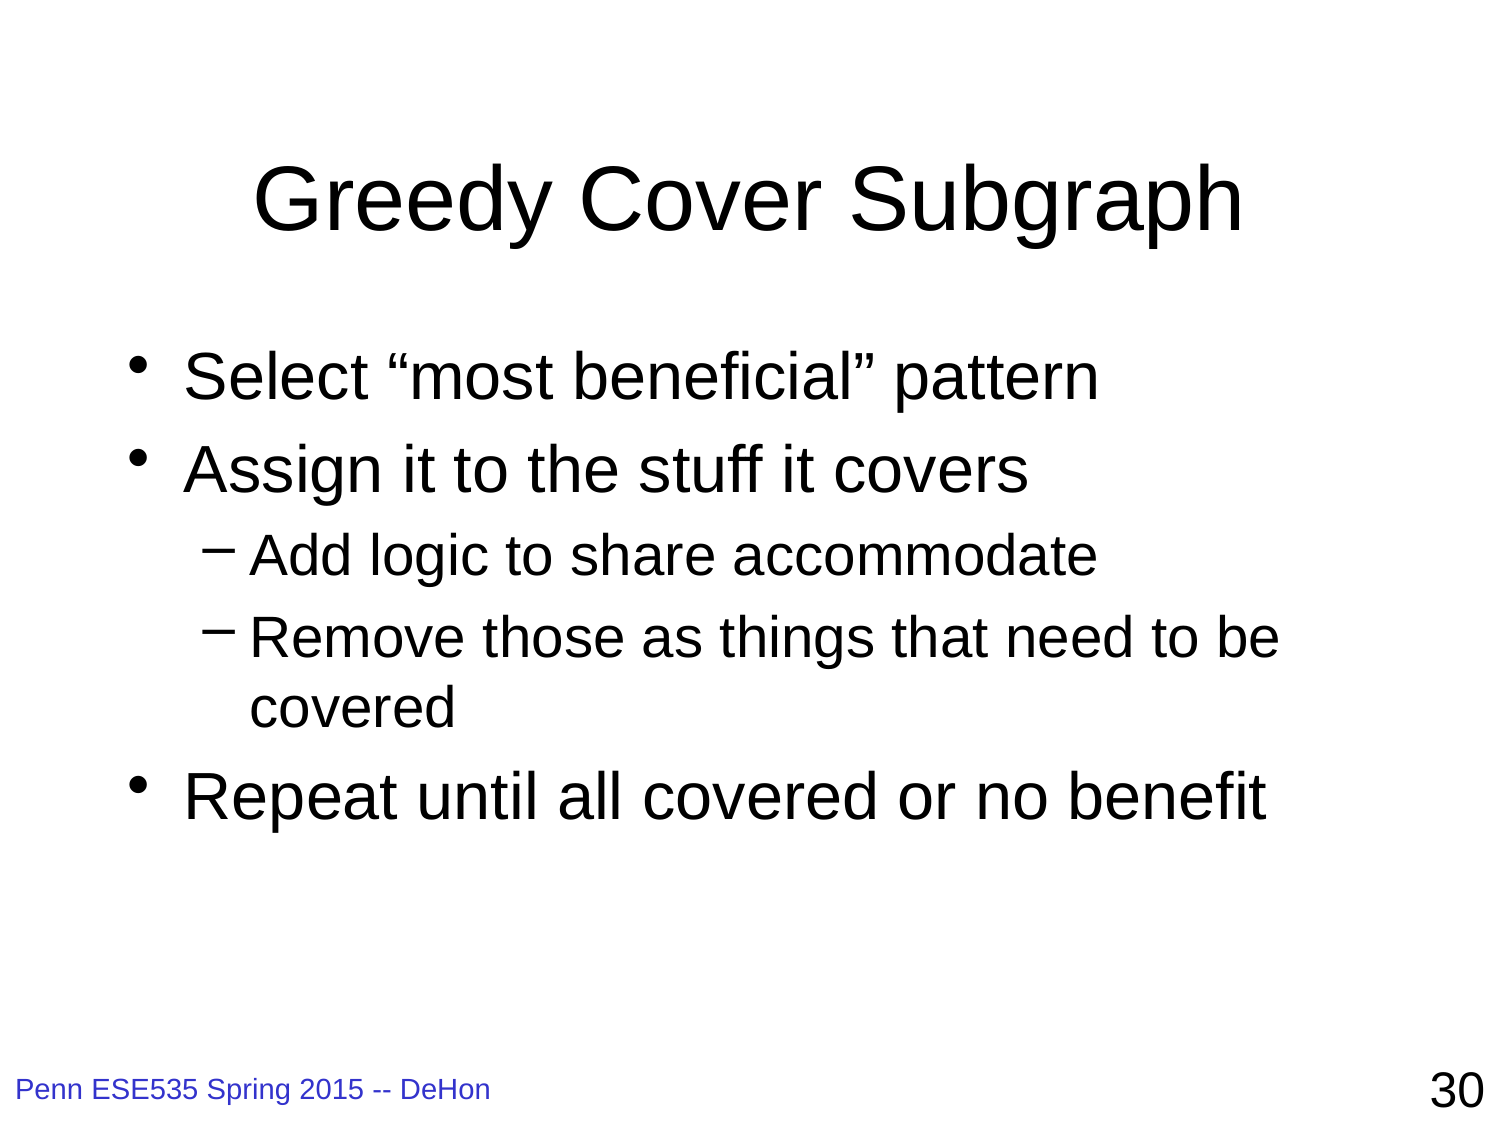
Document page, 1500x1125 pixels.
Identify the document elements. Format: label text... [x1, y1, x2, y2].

slide_number 30 [1187, 1049, 1500, 1125]
title Greedy Cover Subgraph [112, 99, 1388, 288]
slide_number Penn ESE535 Spring 2015 -- DeHon [0, 1062, 576, 1125]
list Select “most beneficial” pattern Assign it to the stuff it covers Add logic to share accommodate Remove those as things that need to be covered Repeat until all covered or no benefit [112, 324, 1388, 1001]
